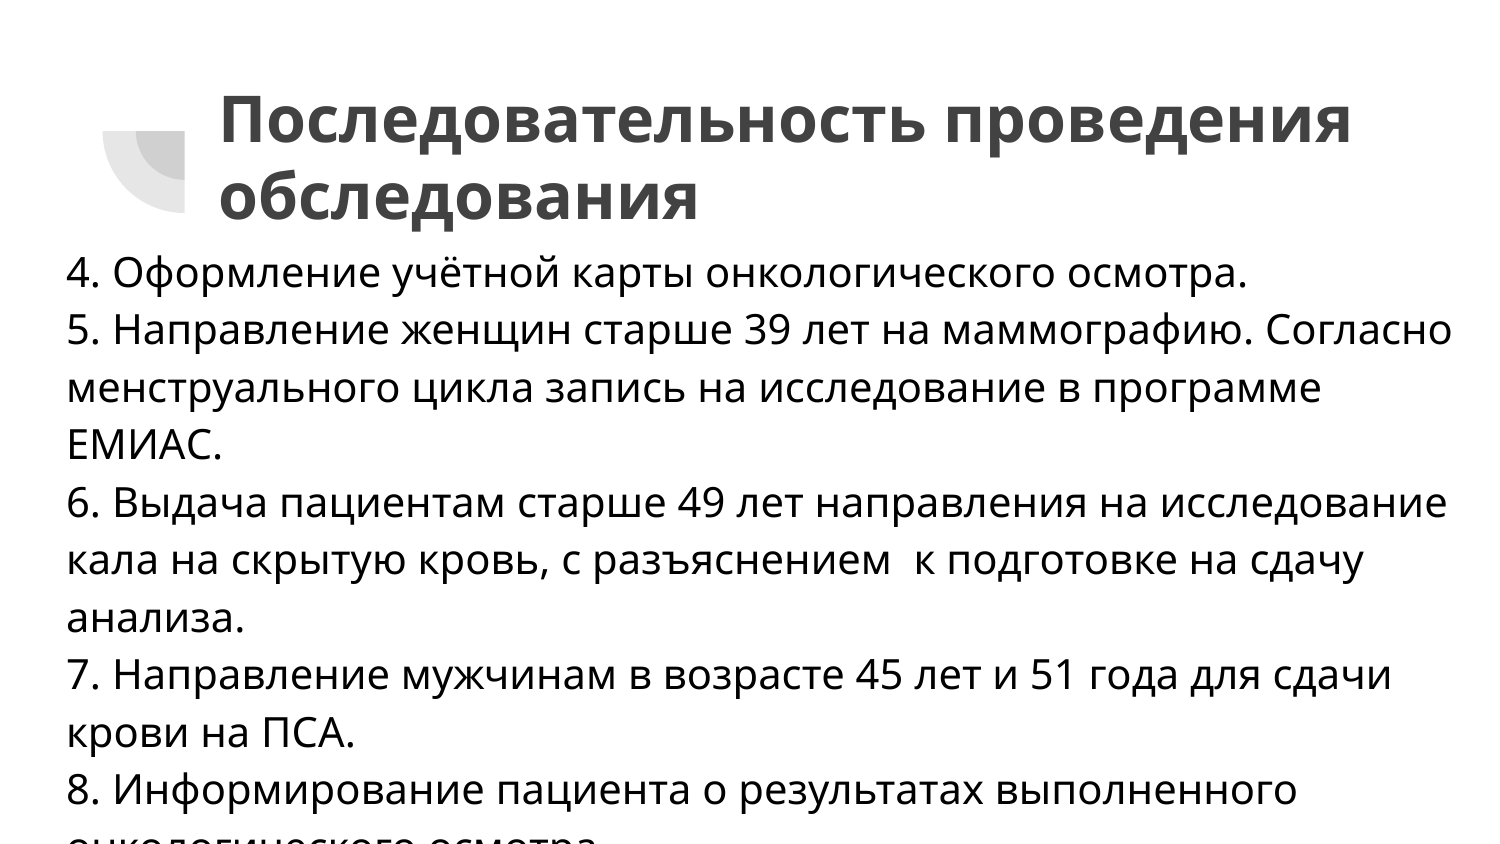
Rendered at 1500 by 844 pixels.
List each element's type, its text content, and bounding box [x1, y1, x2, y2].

list 4. Оформление учётной карты онкологического осмотра. 5. Направление женщин старше 39 лет на маммографию. Согласно менструального цикла запись на исследование в программе ЕМИАС. 6. Выдача пациентам старше 49 лет направления на исследование кала на скрытую кровь, с разъяснением к подготовке на сдачу анализа. 7. Направление мужчинам в возрасте 45 лет и 51 года для сдачи крови на ПСА. 8. Информирование пациента о результатах выполненного онкологического осмотра. [51, 222, 1475, 728]
title Последовательность проведения обследования [203, 62, 1500, 166]
